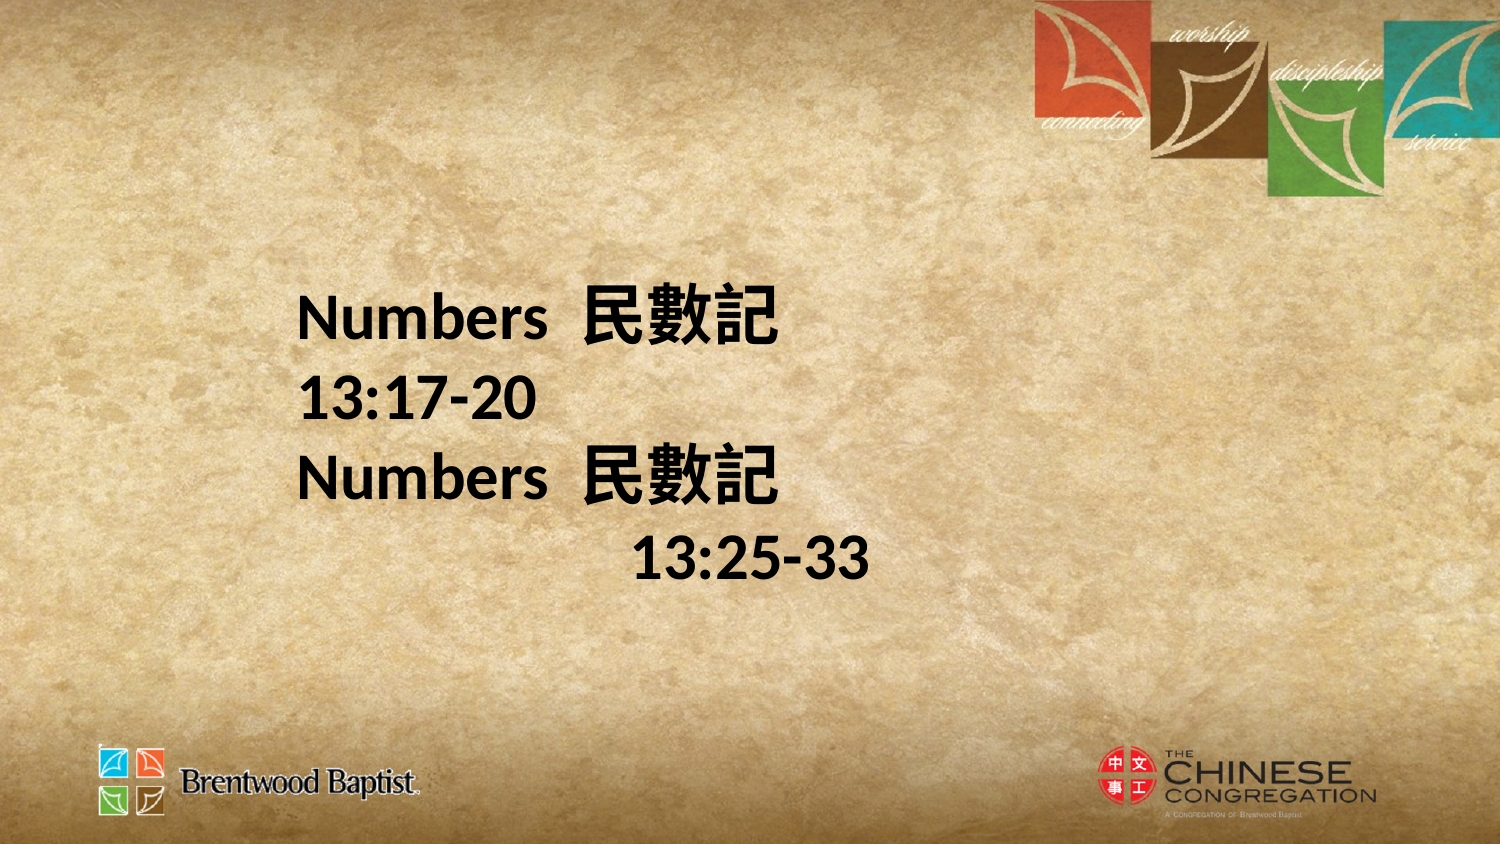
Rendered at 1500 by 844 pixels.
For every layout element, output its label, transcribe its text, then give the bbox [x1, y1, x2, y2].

text_box Numbers 民數記 13:17-20 Numbers 民數記 13:25-33 [281, 265, 1219, 601]
picture [0, 0, 1500, 844]
